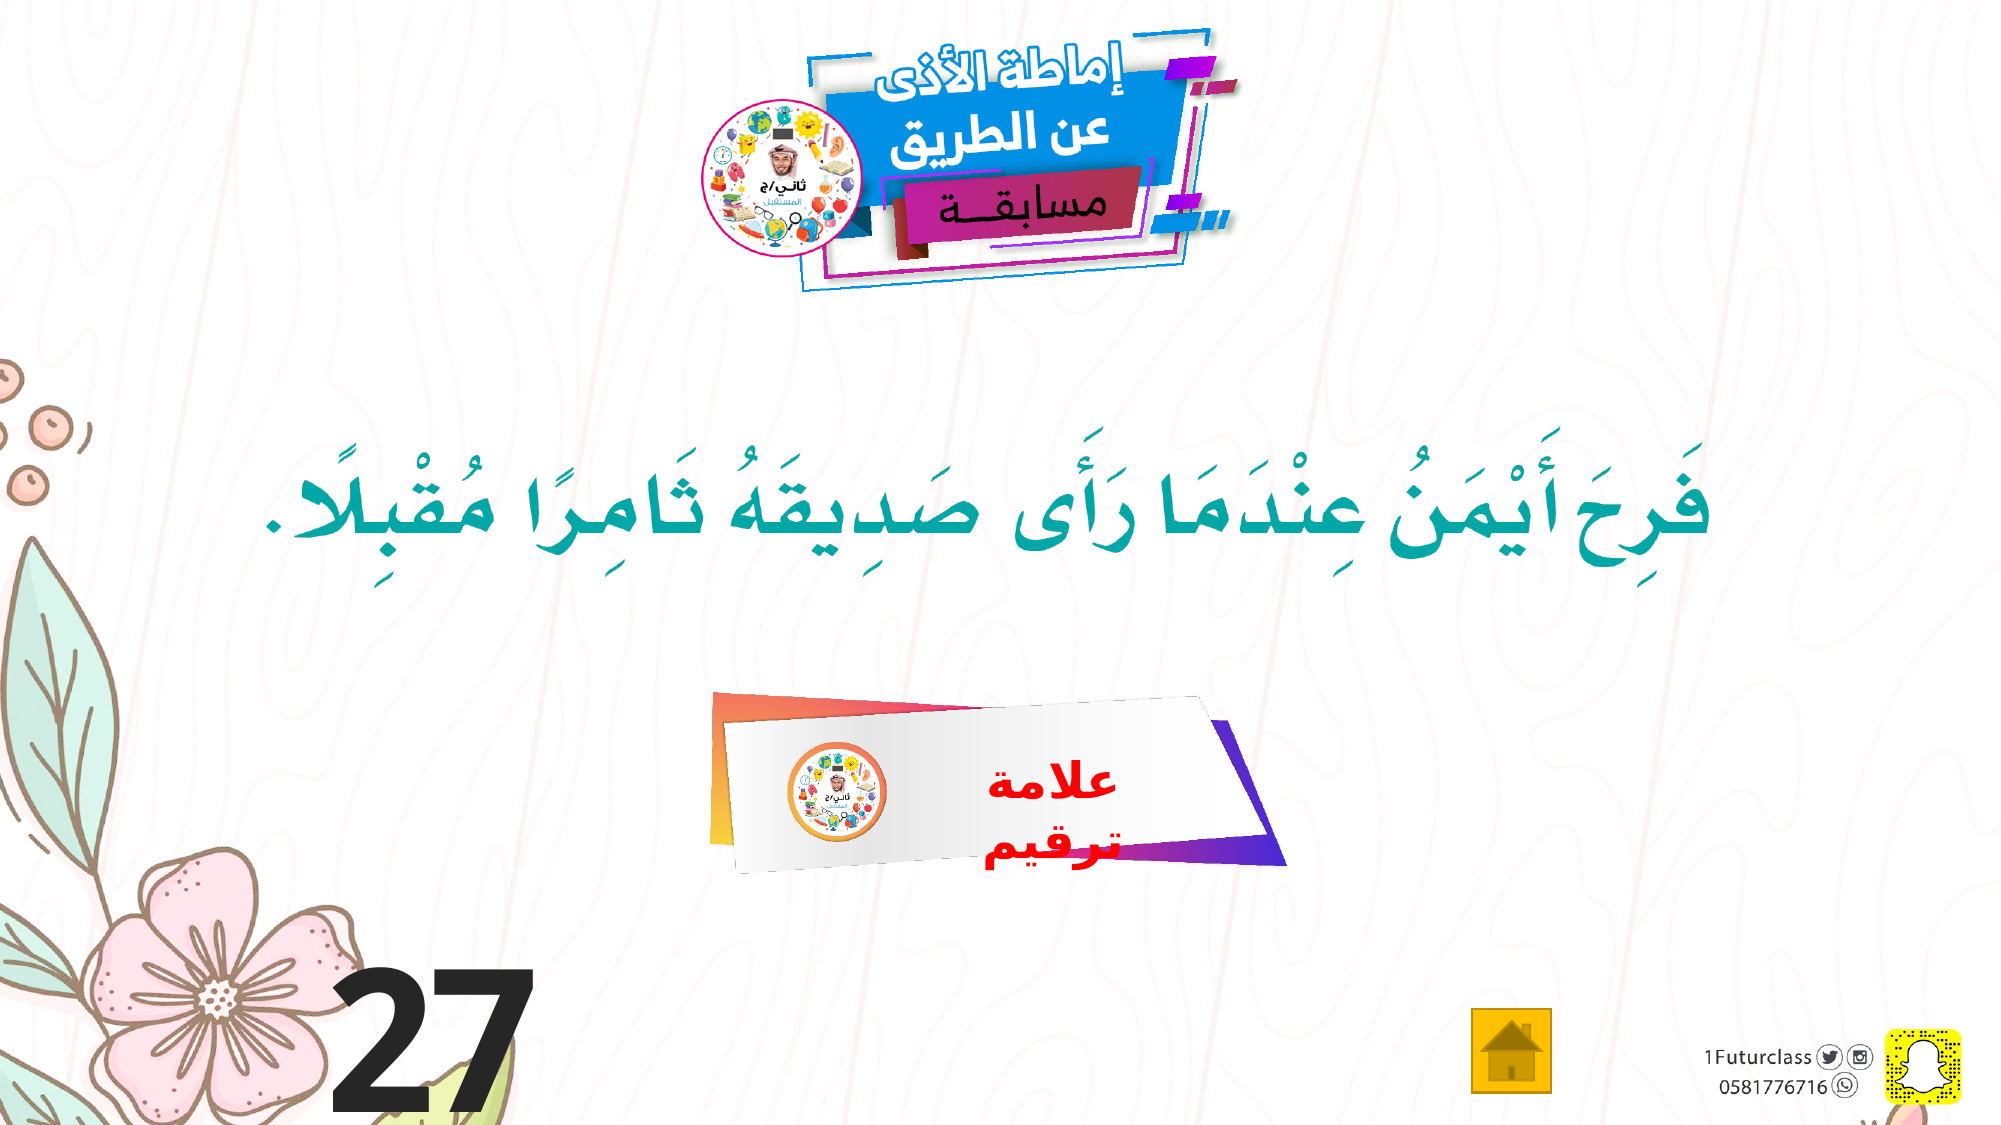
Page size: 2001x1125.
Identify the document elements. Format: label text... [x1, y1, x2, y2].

picture [0, 0, 2001, 1125]
text_box 27 [285, 905, 580, 1125]
text_box [1471, 1008, 1552, 1094]
